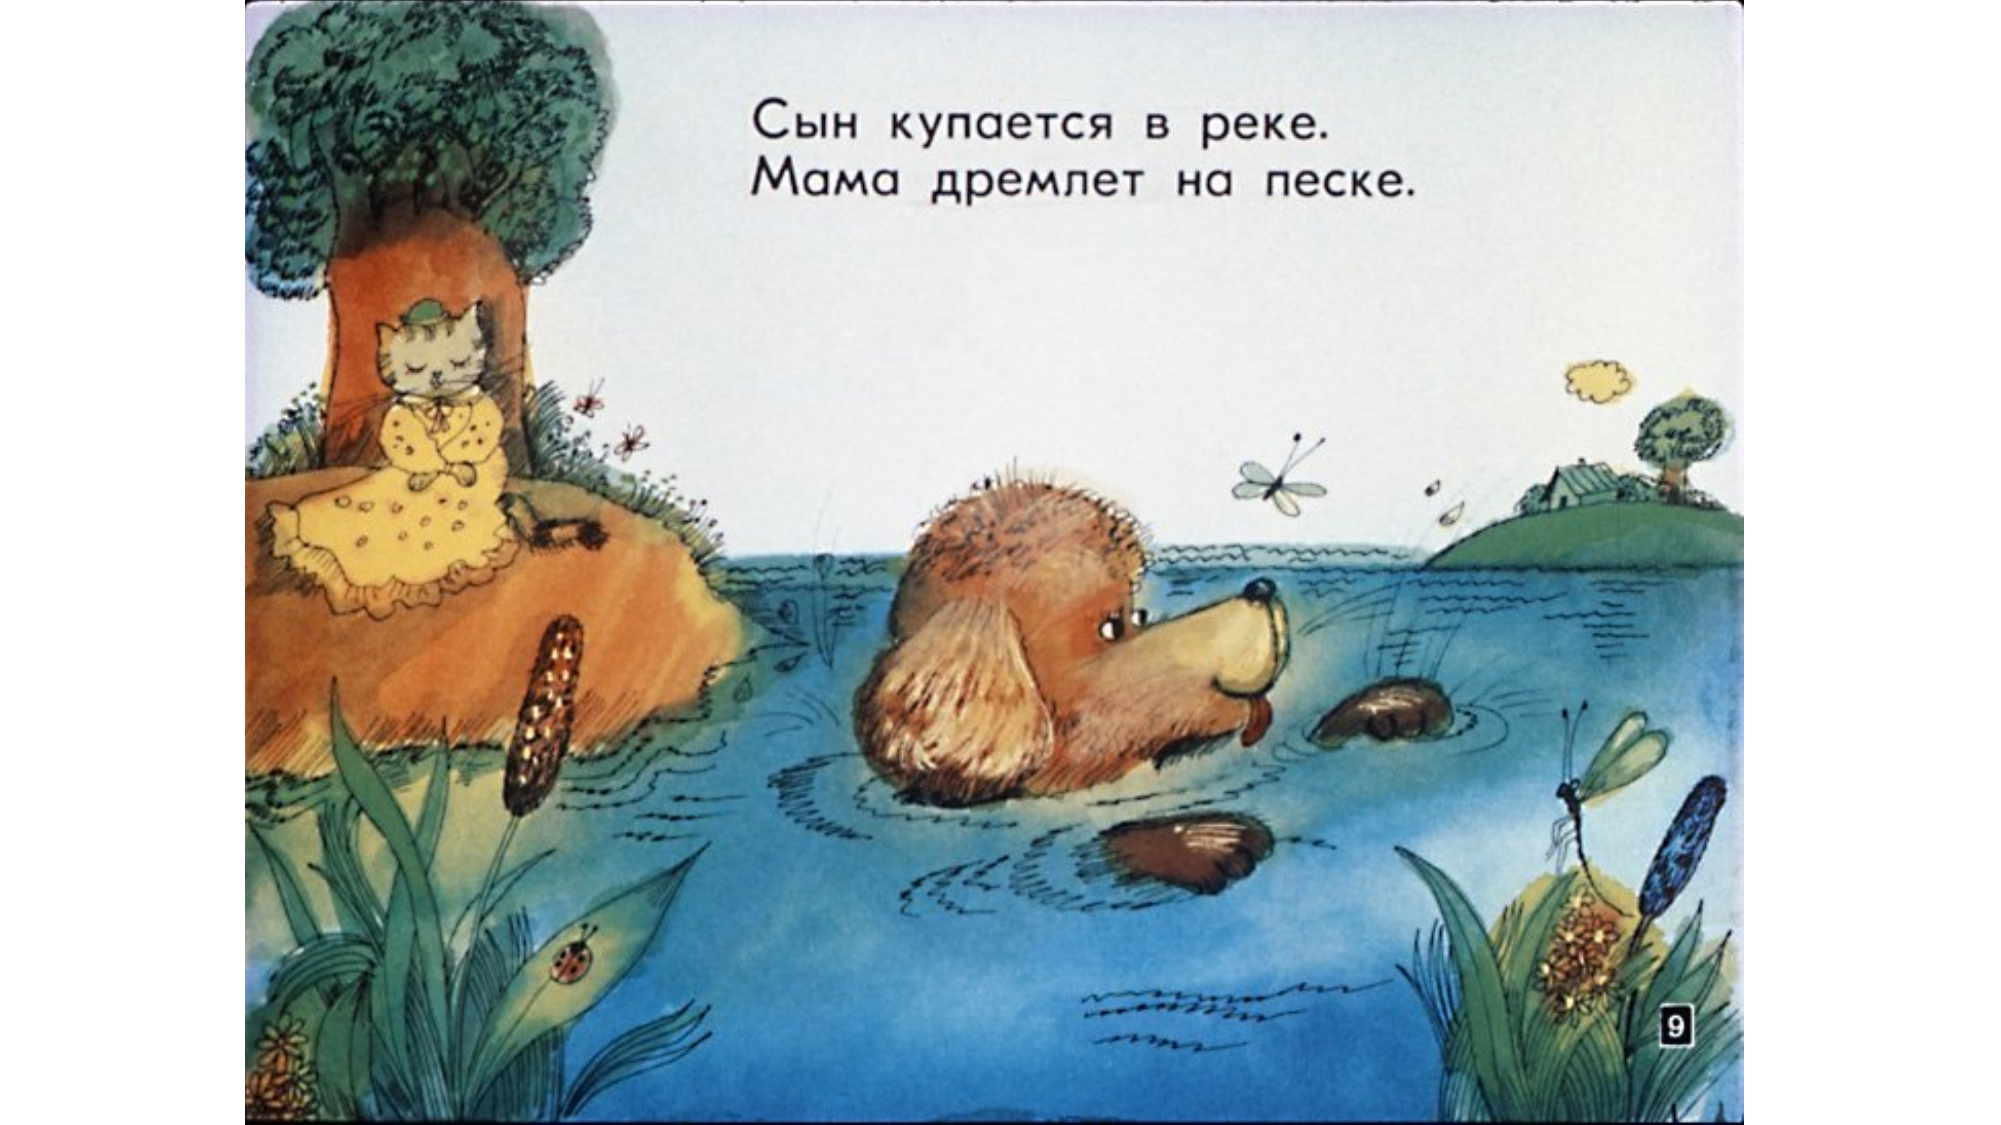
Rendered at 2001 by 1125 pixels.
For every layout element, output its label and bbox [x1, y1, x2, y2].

picture [245, 0, 1744, 1125]
